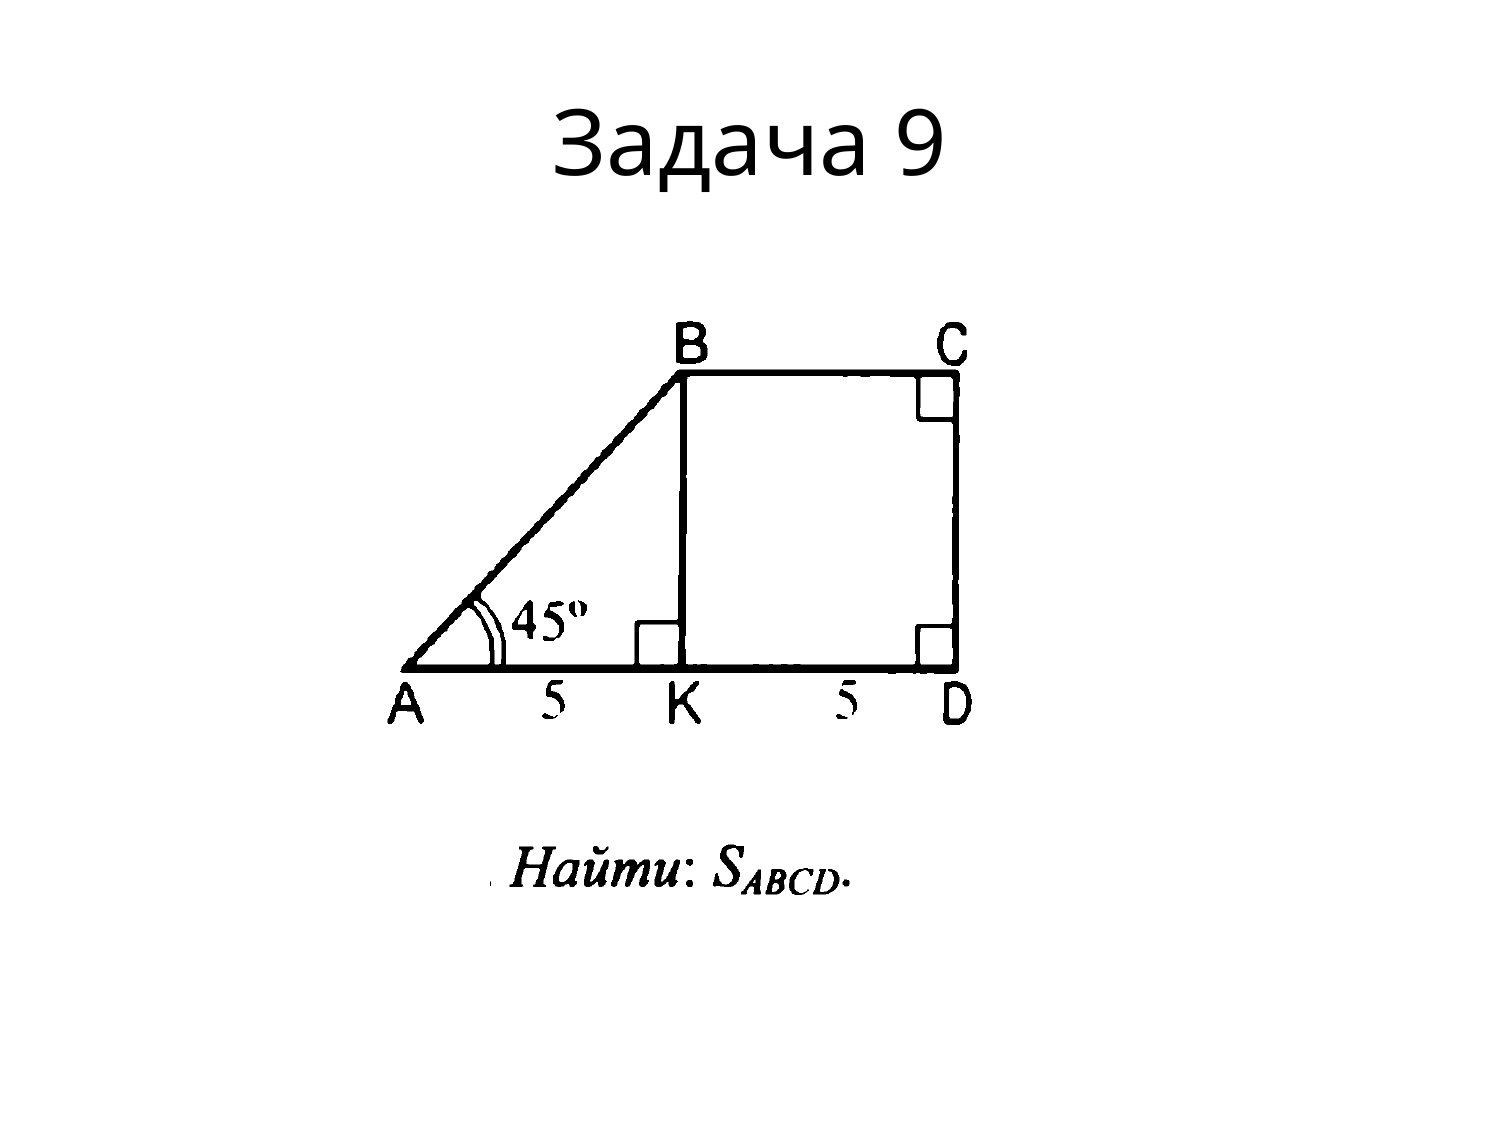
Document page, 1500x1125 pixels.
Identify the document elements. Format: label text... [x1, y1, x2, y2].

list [489, 833, 865, 912]
picture [348, 255, 1080, 752]
title Задача 9 [75, 45, 1425, 233]
